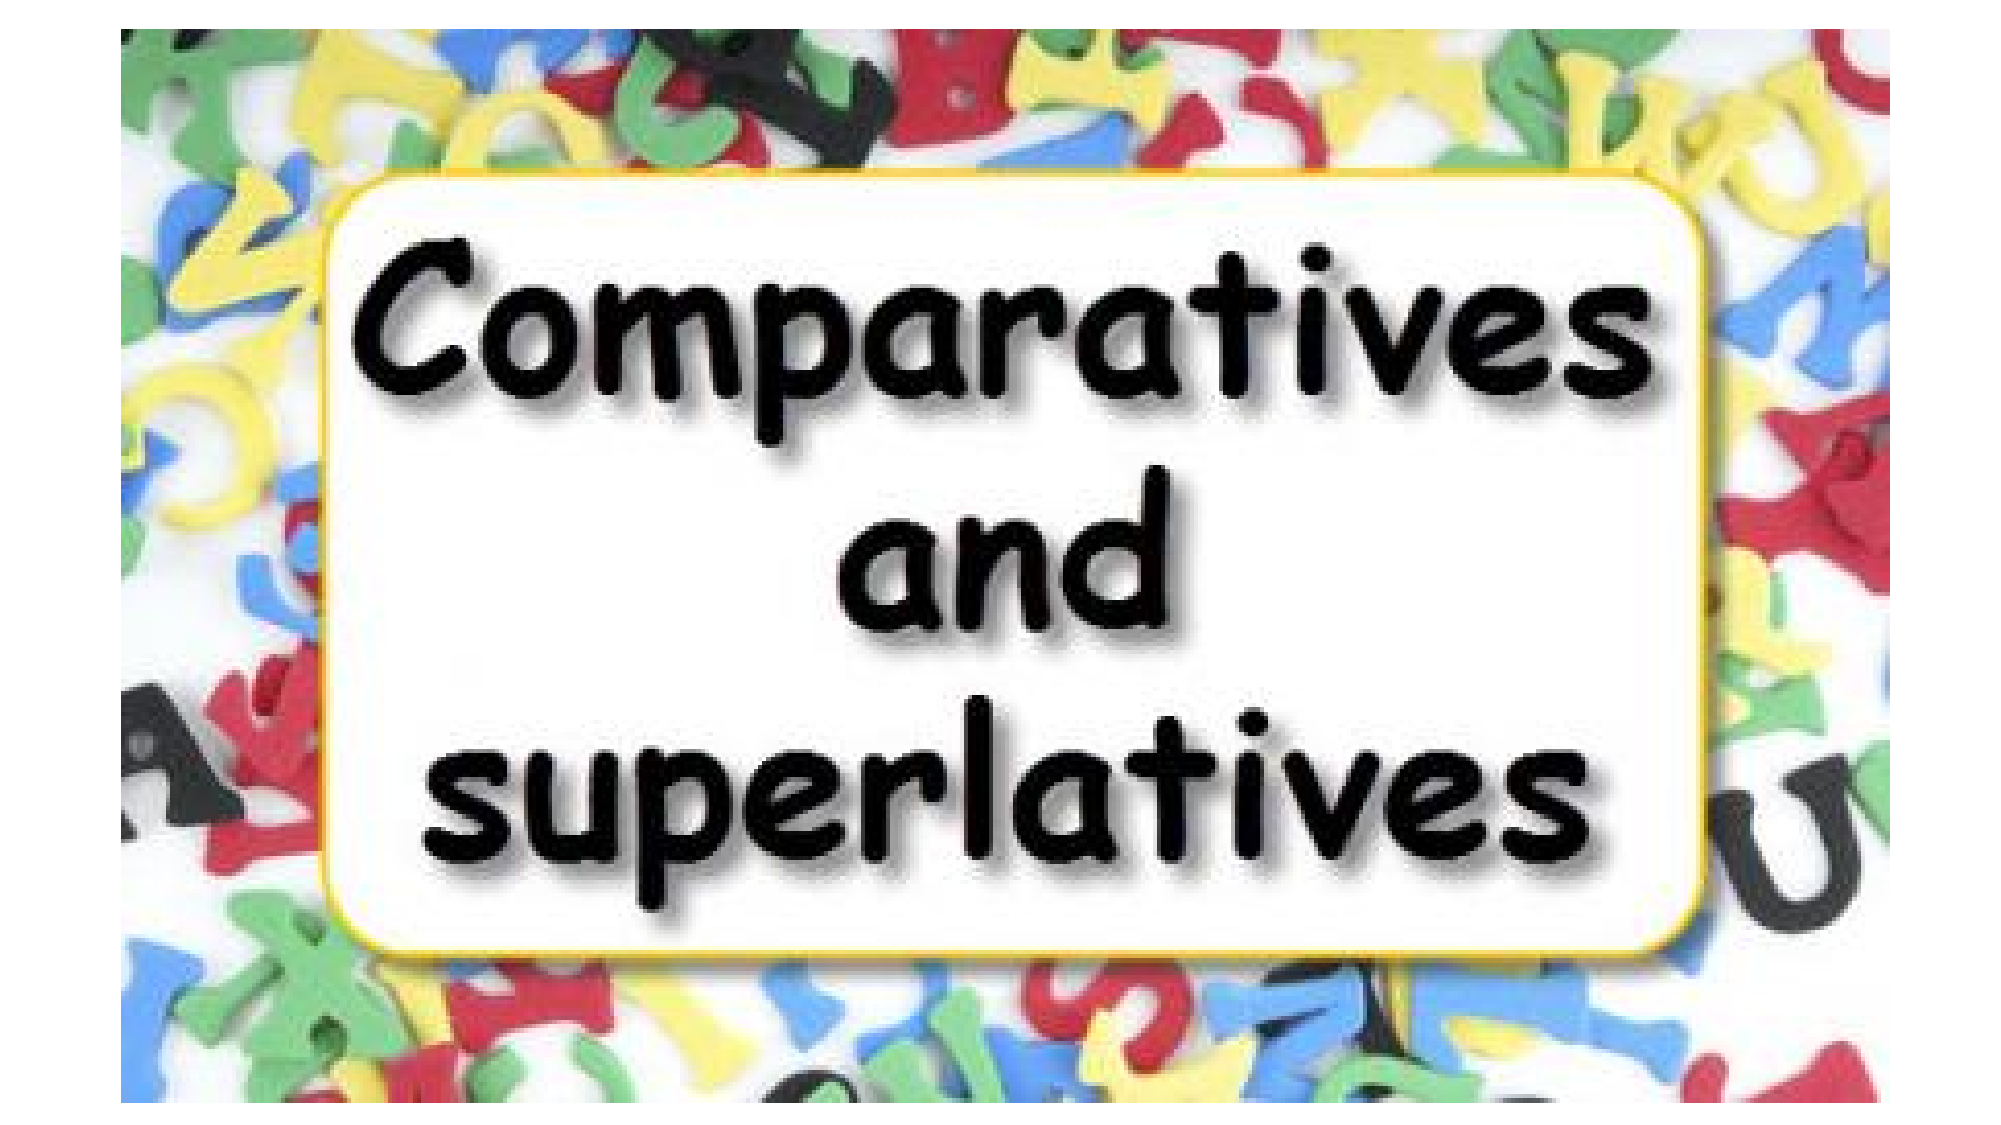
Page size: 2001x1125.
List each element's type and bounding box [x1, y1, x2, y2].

picture [121, 29, 1890, 1103]
